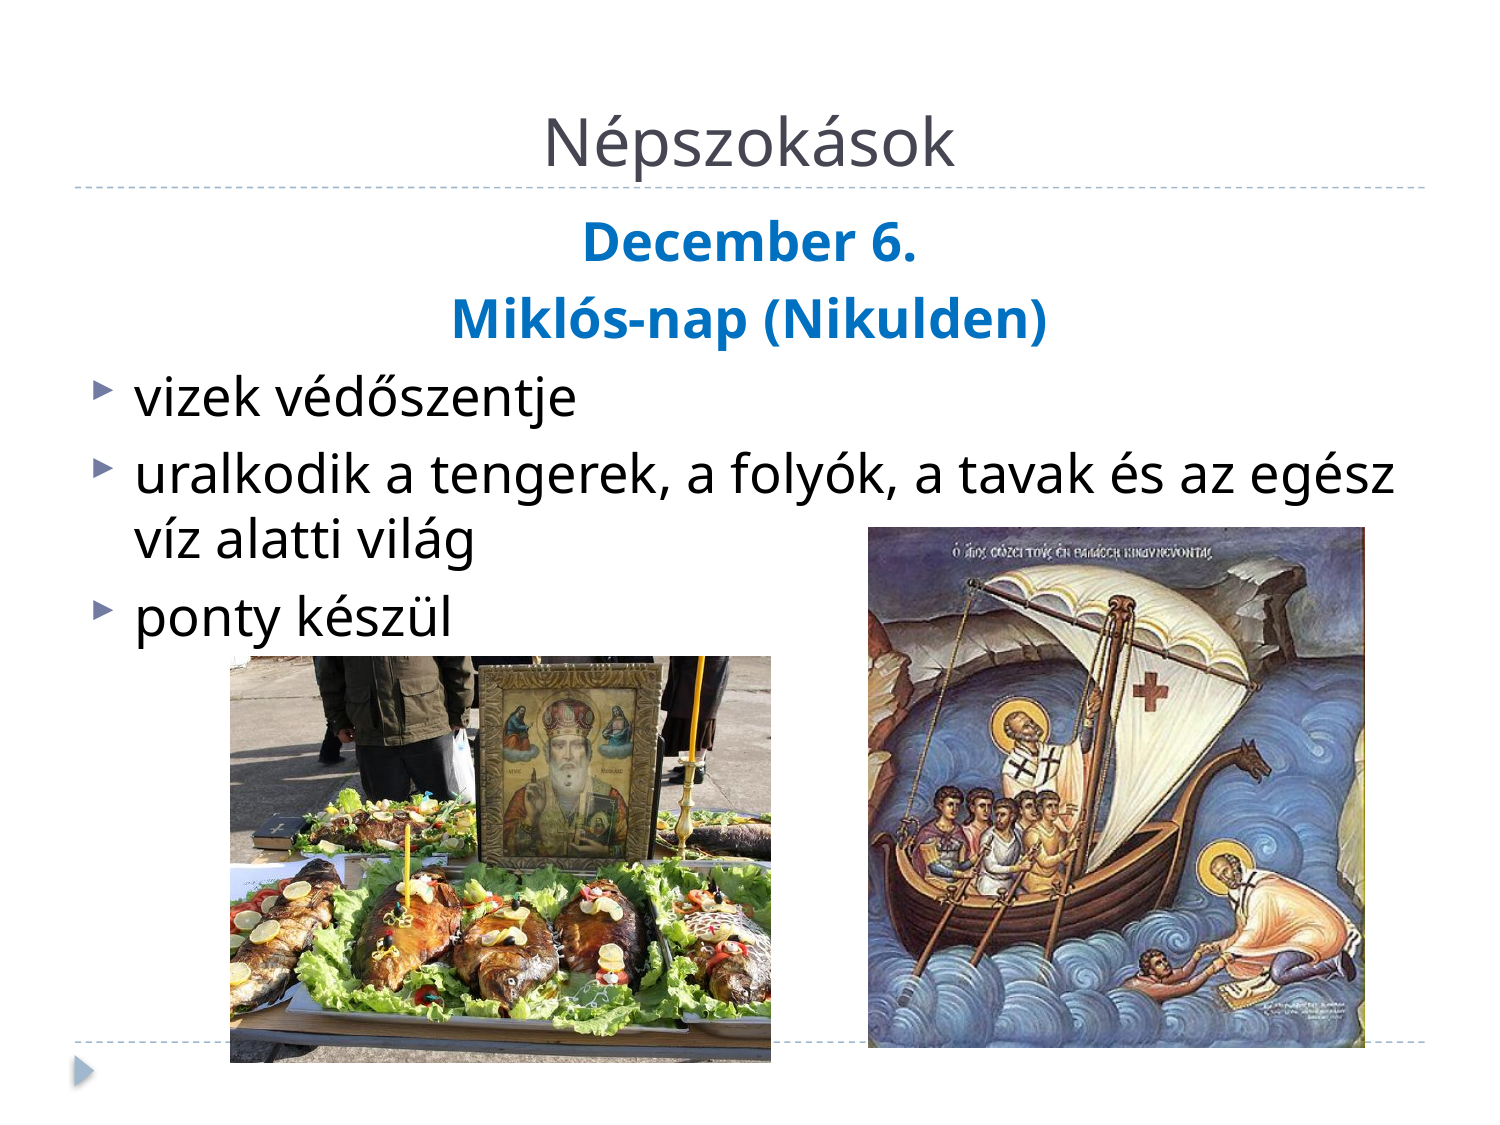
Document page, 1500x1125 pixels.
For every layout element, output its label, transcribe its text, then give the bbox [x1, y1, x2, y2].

title Népszokások [75, 24, 1425, 188]
picture [229, 656, 772, 1063]
picture [867, 526, 1365, 1048]
list December 6. Miklós-nap (Nikulden) vizek védőszentje uralkodik a tengerek, a folyók, a tavak és az egész víz alatti világ ponty készül [75, 200, 1425, 1010]
